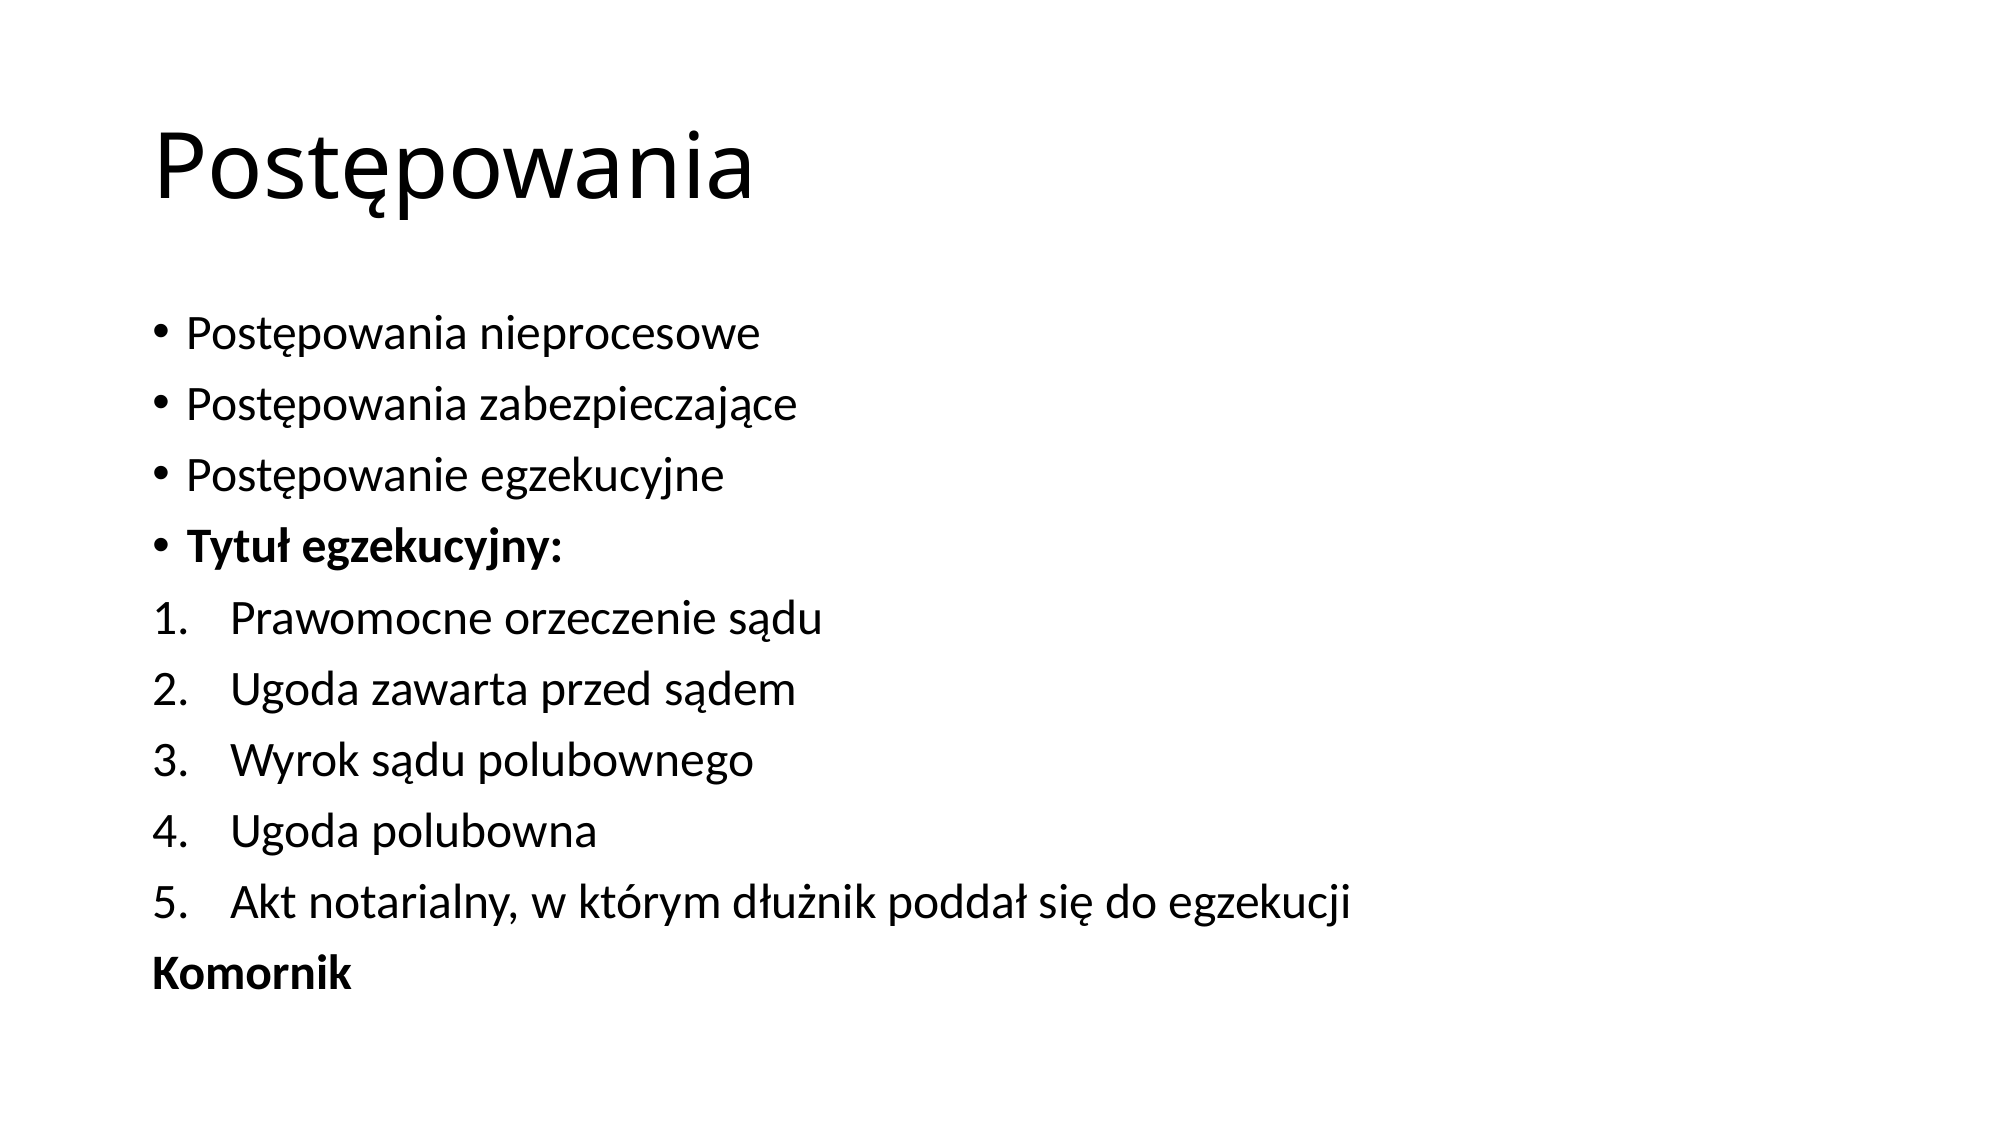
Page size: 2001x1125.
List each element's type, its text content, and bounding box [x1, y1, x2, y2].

title Postępowania [137, 59, 1863, 278]
list Postępowania nieprocesowe Postępowania zabezpieczające Postępowanie egzekucyjne Tytuł egzekucyjny: Prawomocne orzeczenie sądu Ugoda zawarta przed sądem Wyrok sądu polubownego Ugoda polubowna Akt notarialny, w którym dłużnik poddał się do egzekucji Komornik [137, 299, 1863, 1014]
